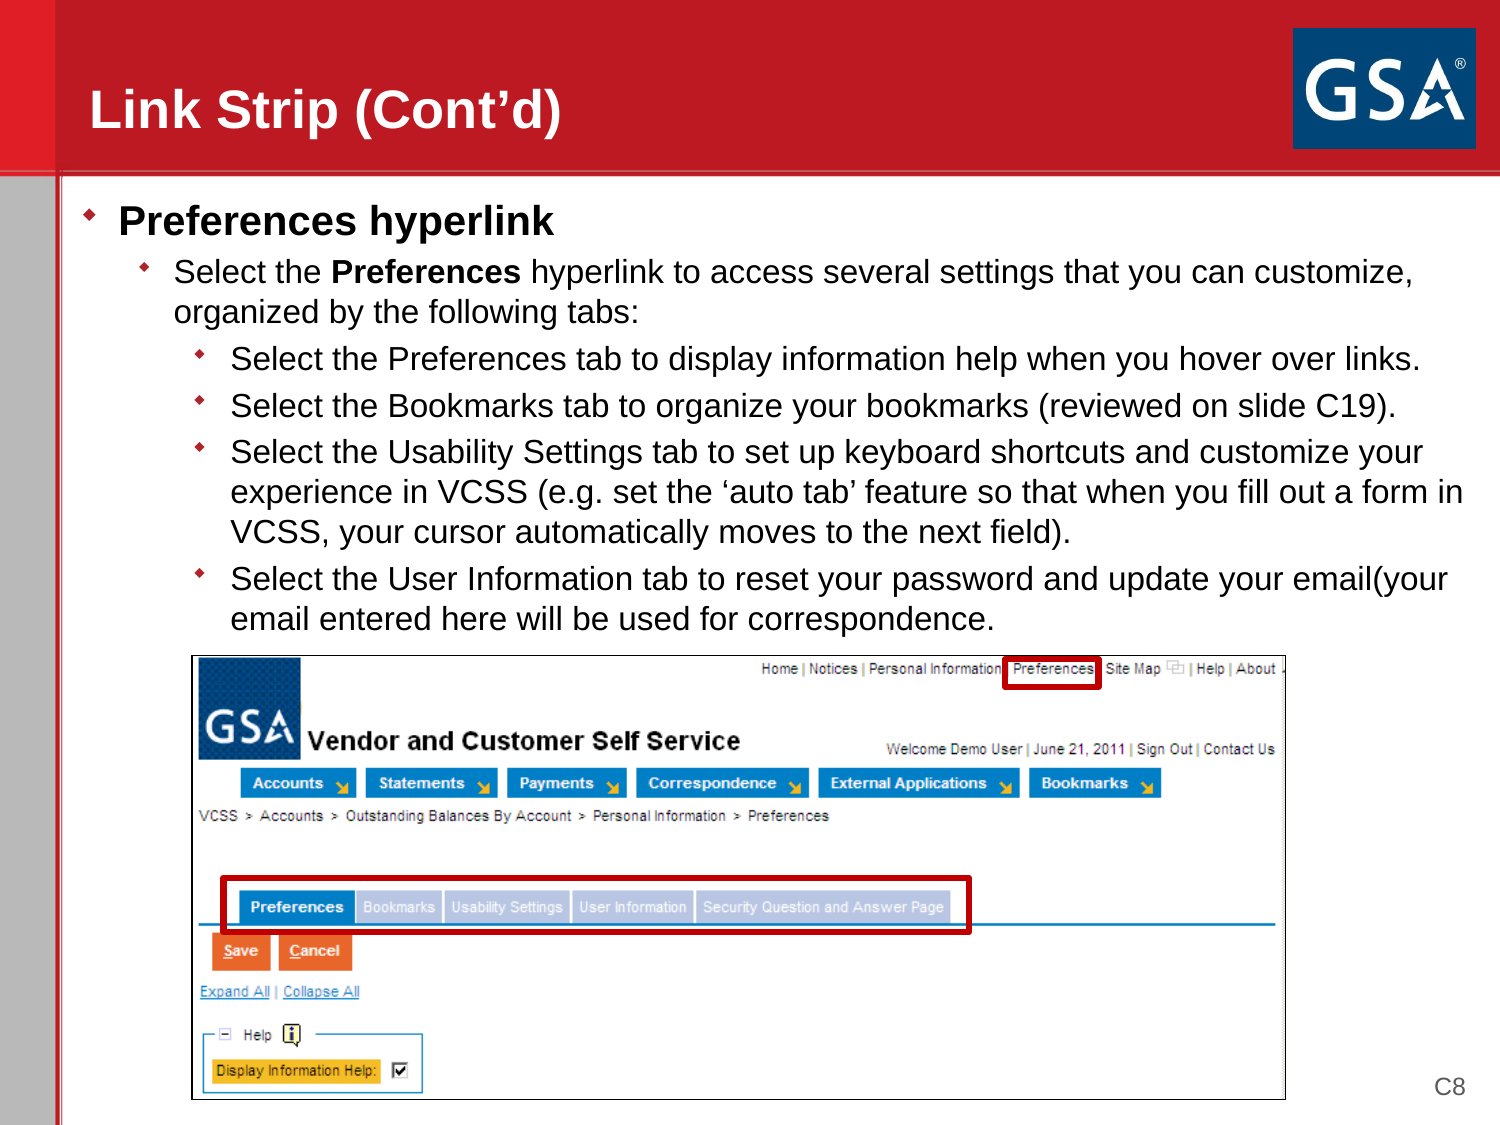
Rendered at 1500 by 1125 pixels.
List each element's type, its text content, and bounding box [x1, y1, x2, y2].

picture [192, 655, 1286, 1100]
title Link Strip (Cont’d) [74, 54, 1440, 148]
list Preferences hyperlink Select the Preferences hyperlink to access several settings that you can customize, organized by the following tabs: Select the Preferences tab to display information help when you hover over links. Select the Bookmarks tab to organize your bookmarks (reviewed on slide C19). Select the Usability Settings tab to set up keyboard shortcuts and customize your experience in VCSS (e.g. set the ‘auto tab’ feature so that when you fill out a form in VCSS, your cursor automatically moves to the next field). Select the User Information tab to reset your password and update your email(your email entered here will be used for correspondence. [65, 186, 1486, 614]
picture [0, 0, 1500, 1125]
text_box C8 [1419, 1063, 1500, 1109]
